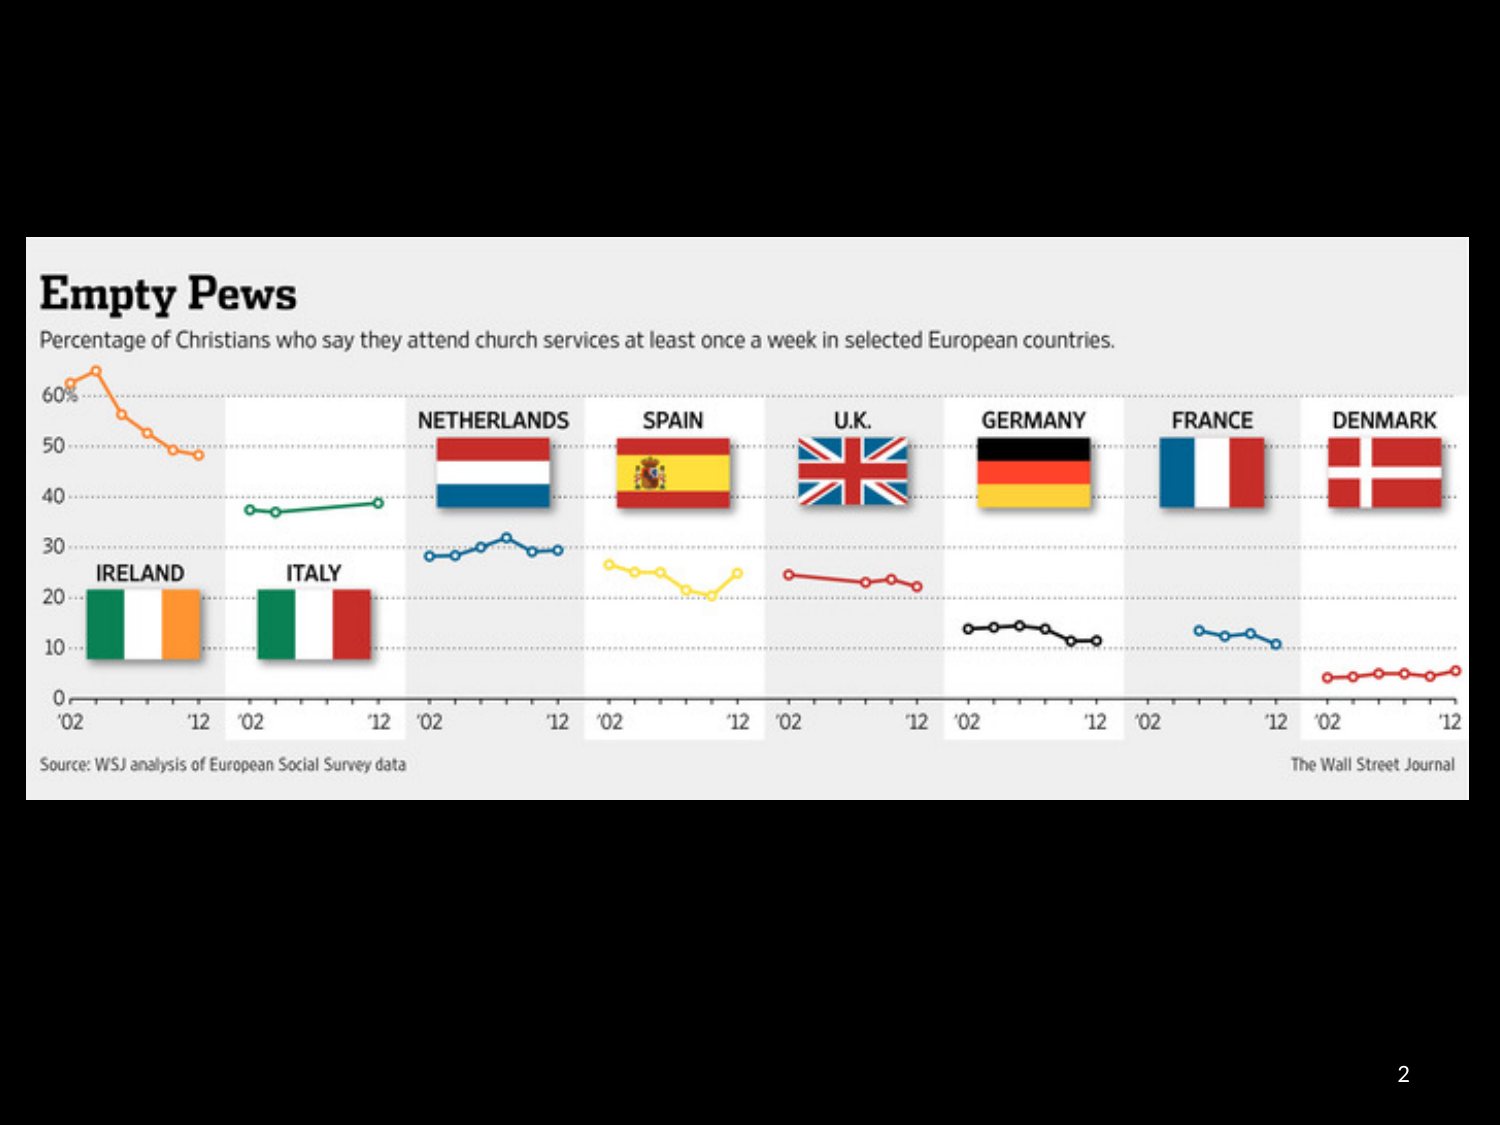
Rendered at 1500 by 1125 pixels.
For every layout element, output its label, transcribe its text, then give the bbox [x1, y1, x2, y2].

slide_number 2 [1074, 1042, 1425, 1103]
picture [26, 237, 1470, 801]
